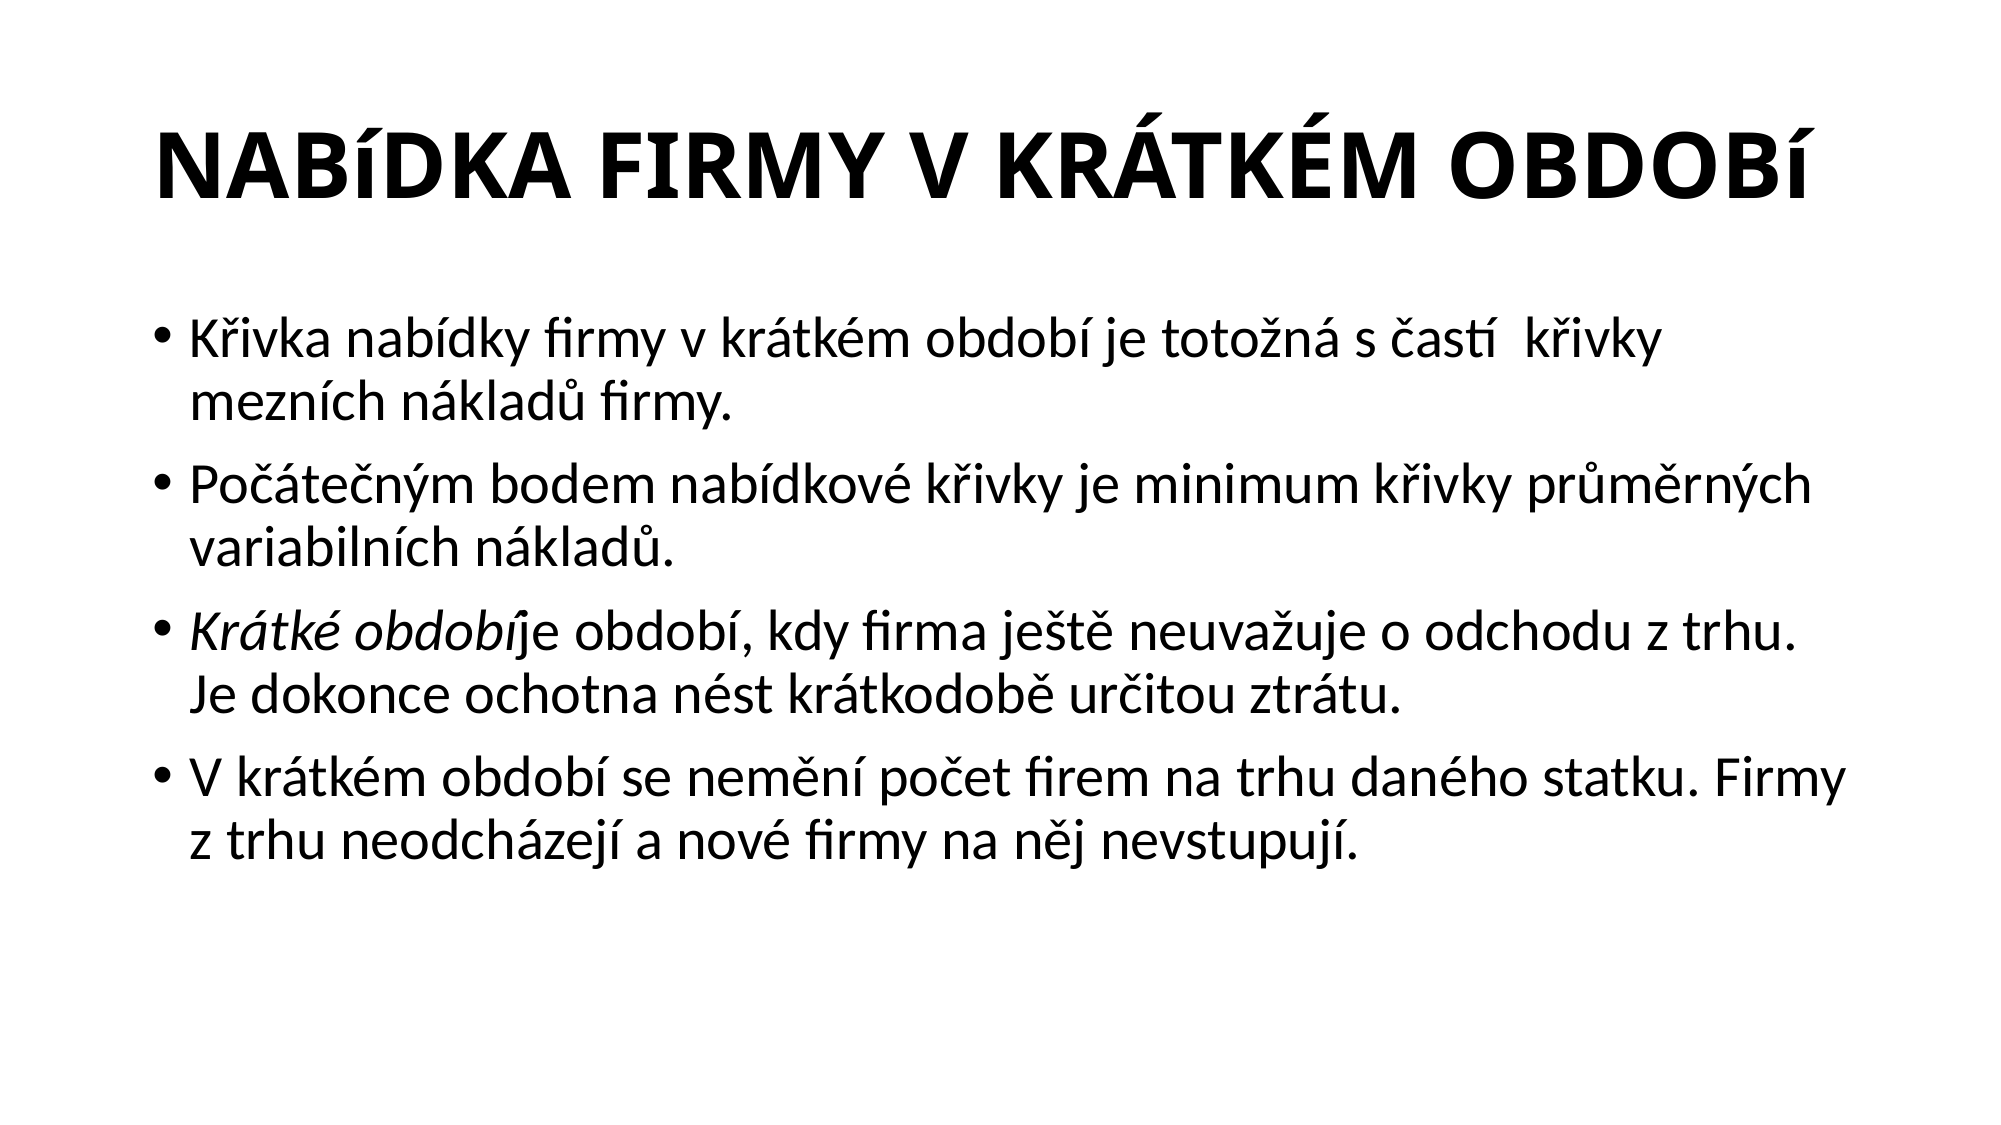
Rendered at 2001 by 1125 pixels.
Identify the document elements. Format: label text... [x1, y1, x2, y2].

title NABíDKA FIRMY V KRÁTKÉM OBDOBí [137, 59, 1863, 278]
list Křivka nabídky firmy v krátkém období je totožná s častí křivky mezních nákladů firmy. Počátečným bodem nabídkové křivky je minimum křivky průměrných variabilních nákladů. Krátké obdobíje období, kdy firma ještě neuvažuje o odchodu z trhu. Je dokonce ochotna nést krátkodobě určitou ztrátu. V krátkém období se nemění počet firem na trhu daného statku. Firmy z trhu neodcházejí a nové firmy na něj nevstupují. [137, 299, 1863, 1014]
